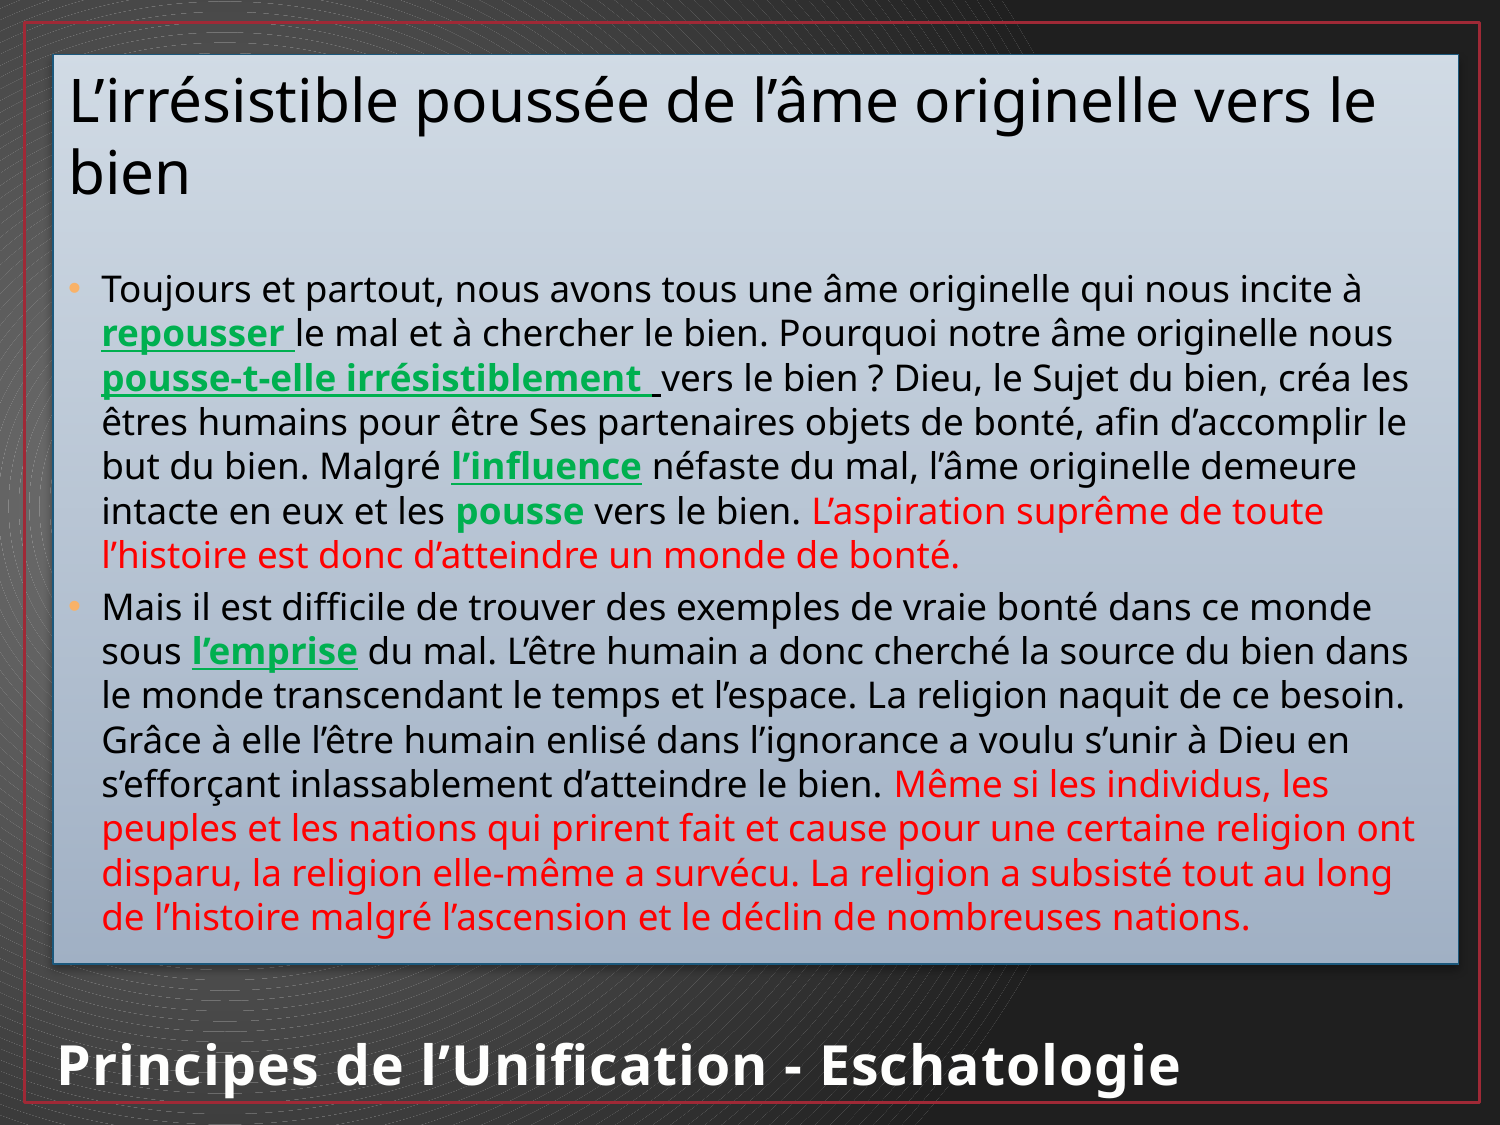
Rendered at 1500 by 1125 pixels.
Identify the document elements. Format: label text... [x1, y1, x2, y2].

list L’irrésistible poussée de l’âme originelle vers le bien Toujours et partout, nous avons tous une âme originelle qui nous incite à repousser le mal et à chercher le bien. Pourquoi notre âme originelle nous pousse-t-elle irrésistiblement vers le bien ? Dieu, le Sujet du bien, créa les êtres humains pour être Ses partenaires objets de bonté, afin d’accomplir le but du bien. Malgré l’influence néfaste du mal, l’âme originelle demeure intacte en eux et les pousse vers le bien. L’aspiration suprême de toute l’histoire est donc d’atteindre un monde de bonté. Mais il est difficile de trouver des exemples de vraie bonté dans ce monde sous l’emprise du mal. L’être humain a donc cherché la source du bien dans le monde transcendant le temps et l’espace. La religion naquit de ce besoin. Grâce à elle l’être humain enlisé dans l’ignorance a voulu s’unir à Dieu en s’efforçant inlassablement d’atteindre le bien. Même si les individus, les peuples et les nations qui prirent fait et cause pour une certaine religion ont disparu, la religion elle-même a survécu. La religion a subsisté tout au long de l’histoire malgré l’ascension et le déclin de nombreuses nations. [52, 54, 1459, 965]
title Principes de l’Unification - Eschatologie [41, 987, 1392, 1104]
